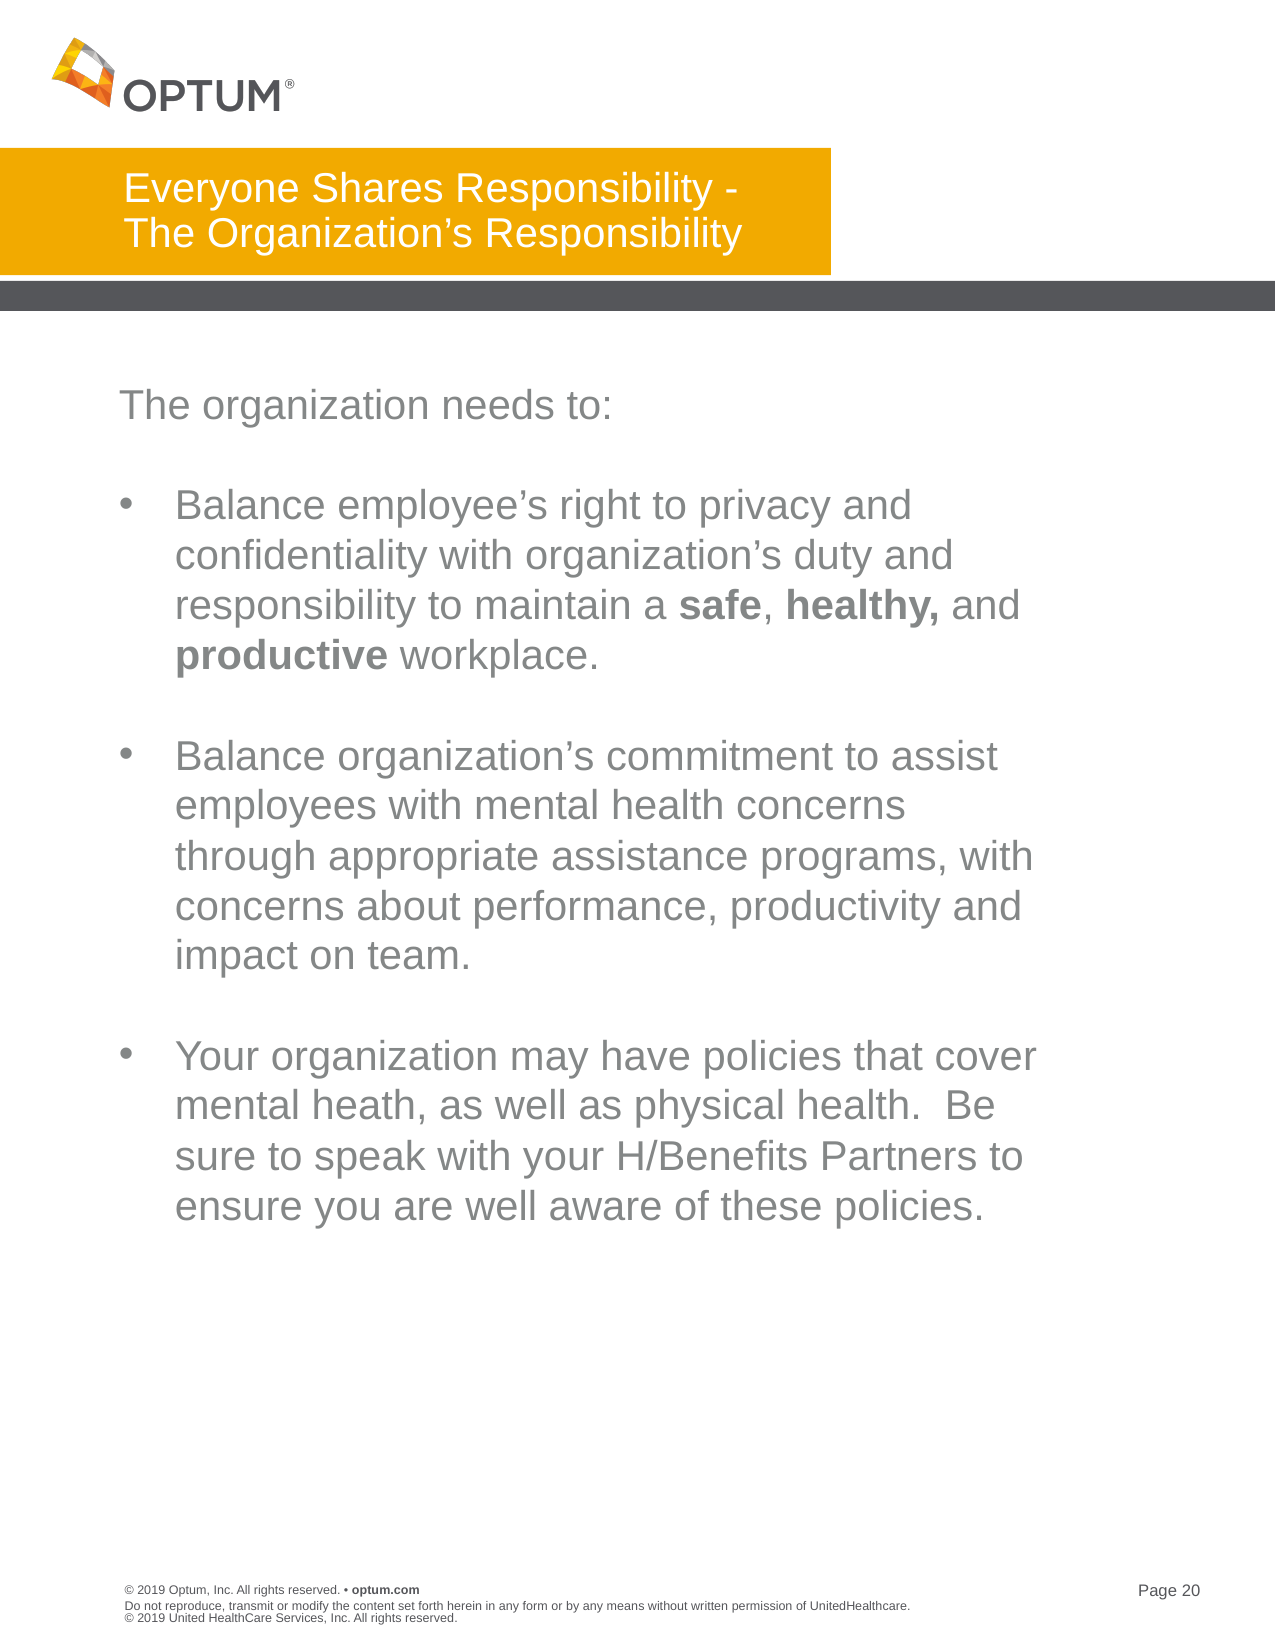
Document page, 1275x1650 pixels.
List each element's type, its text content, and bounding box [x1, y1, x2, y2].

picture [27, 13, 319, 136]
text_box The organization needs to: Balance employee’s right to privacy and confidentiality with organization’s duty and responsibility to maintain a safe, healthy, and productive workplace. Balance organization’s commitment to assist employees with mental health concerns through appropriate assistance programs, with concerns about performance, productivity and impact on team. Your organization may have policies that cover mental heath, as well as physical health. Be sure to speak with your H/Benefits Partners to ensure you are well aware of these policies. [104, 370, 1055, 1236]
title Everyone Shares Responsibility - The Organization’s Responsibility [123, 166, 799, 257]
footer Do not reproduce, transmit or modify the content set forth herein in any form or by any means without written permission of UnitedHealthcare. © 2019 United HealthCare Services, Inc. All rights reserved. [124, 1597, 919, 1628]
